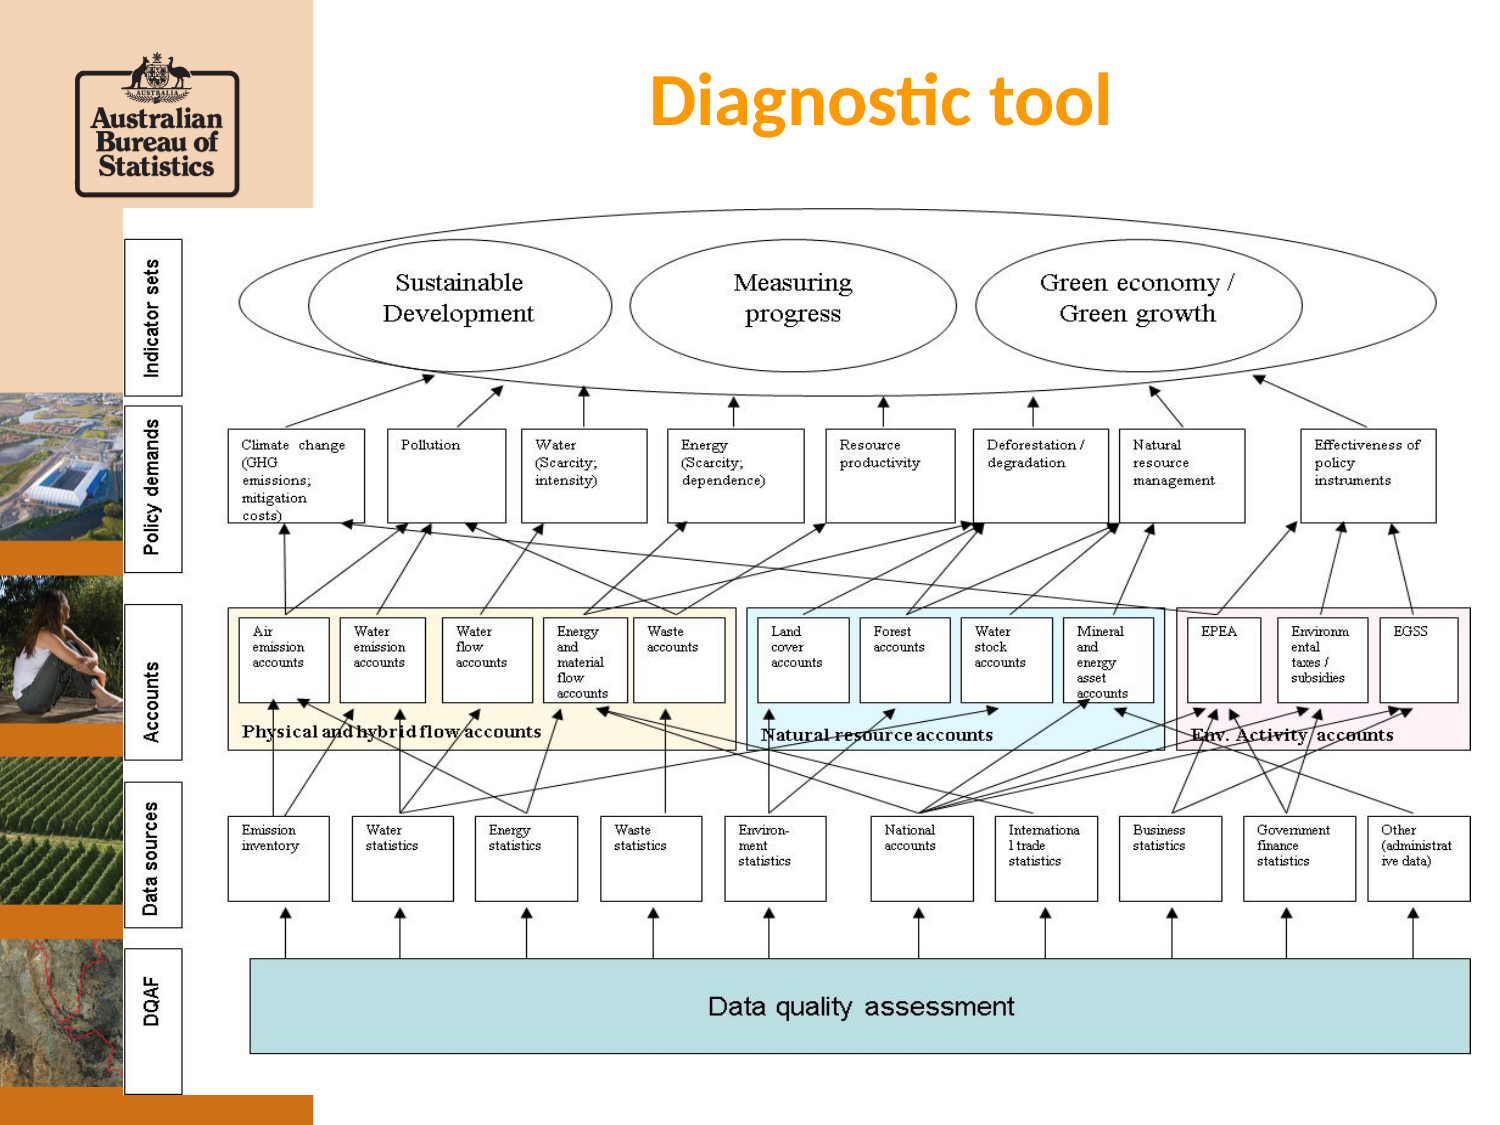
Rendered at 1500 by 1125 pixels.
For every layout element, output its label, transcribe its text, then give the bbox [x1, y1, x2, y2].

title Diagnostic tool [348, 42, 1415, 161]
picture [0, 0, 1500, 1125]
